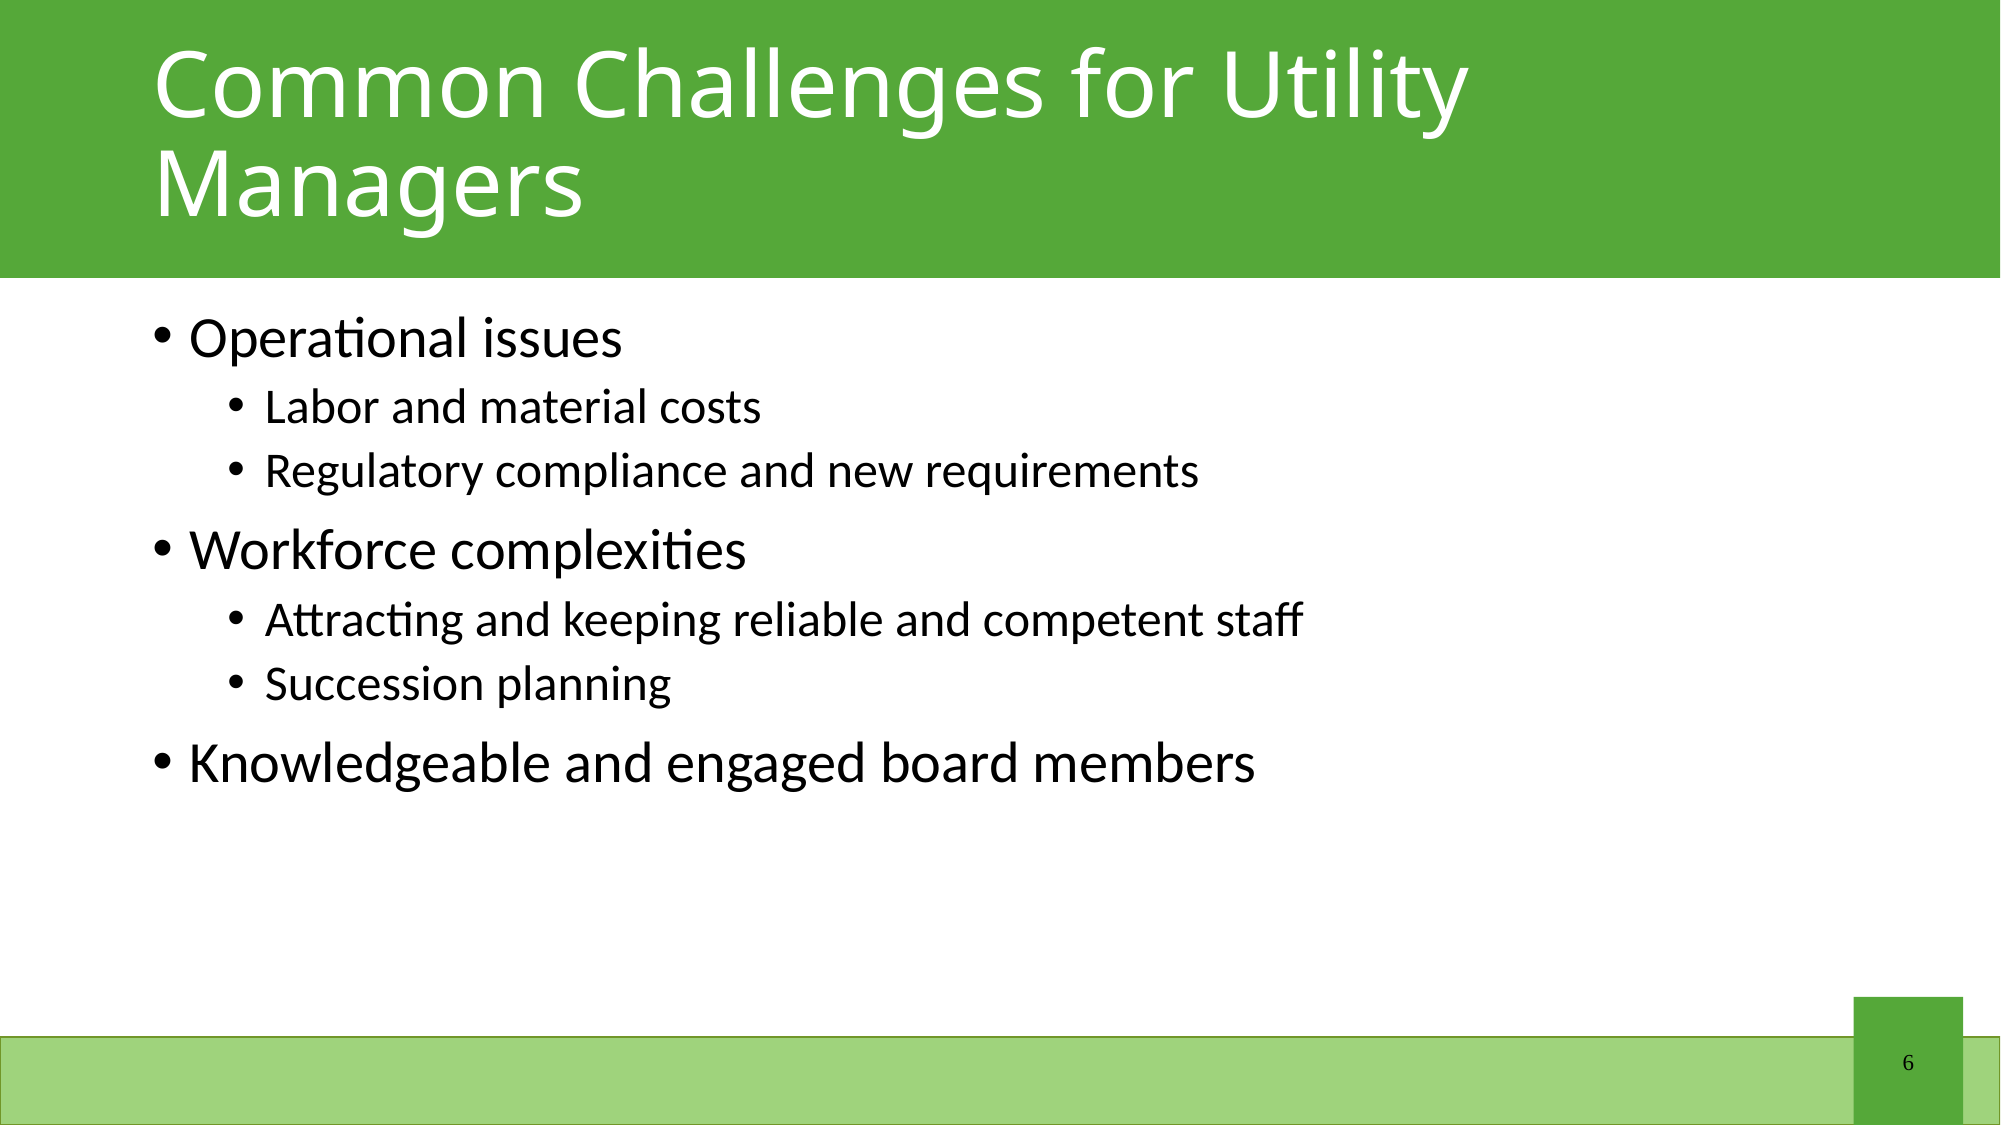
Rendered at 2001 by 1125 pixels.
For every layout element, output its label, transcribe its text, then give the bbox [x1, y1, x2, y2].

list Operational issues Labor and material costs Regulatory compliance and new requirements Workforce complexities Attracting and keeping reliable and competent staff Succession planning Knowledgeable and engaged board members [137, 299, 1863, 1014]
title Common Challenges for Utility Managers [137, 28, 1863, 247]
